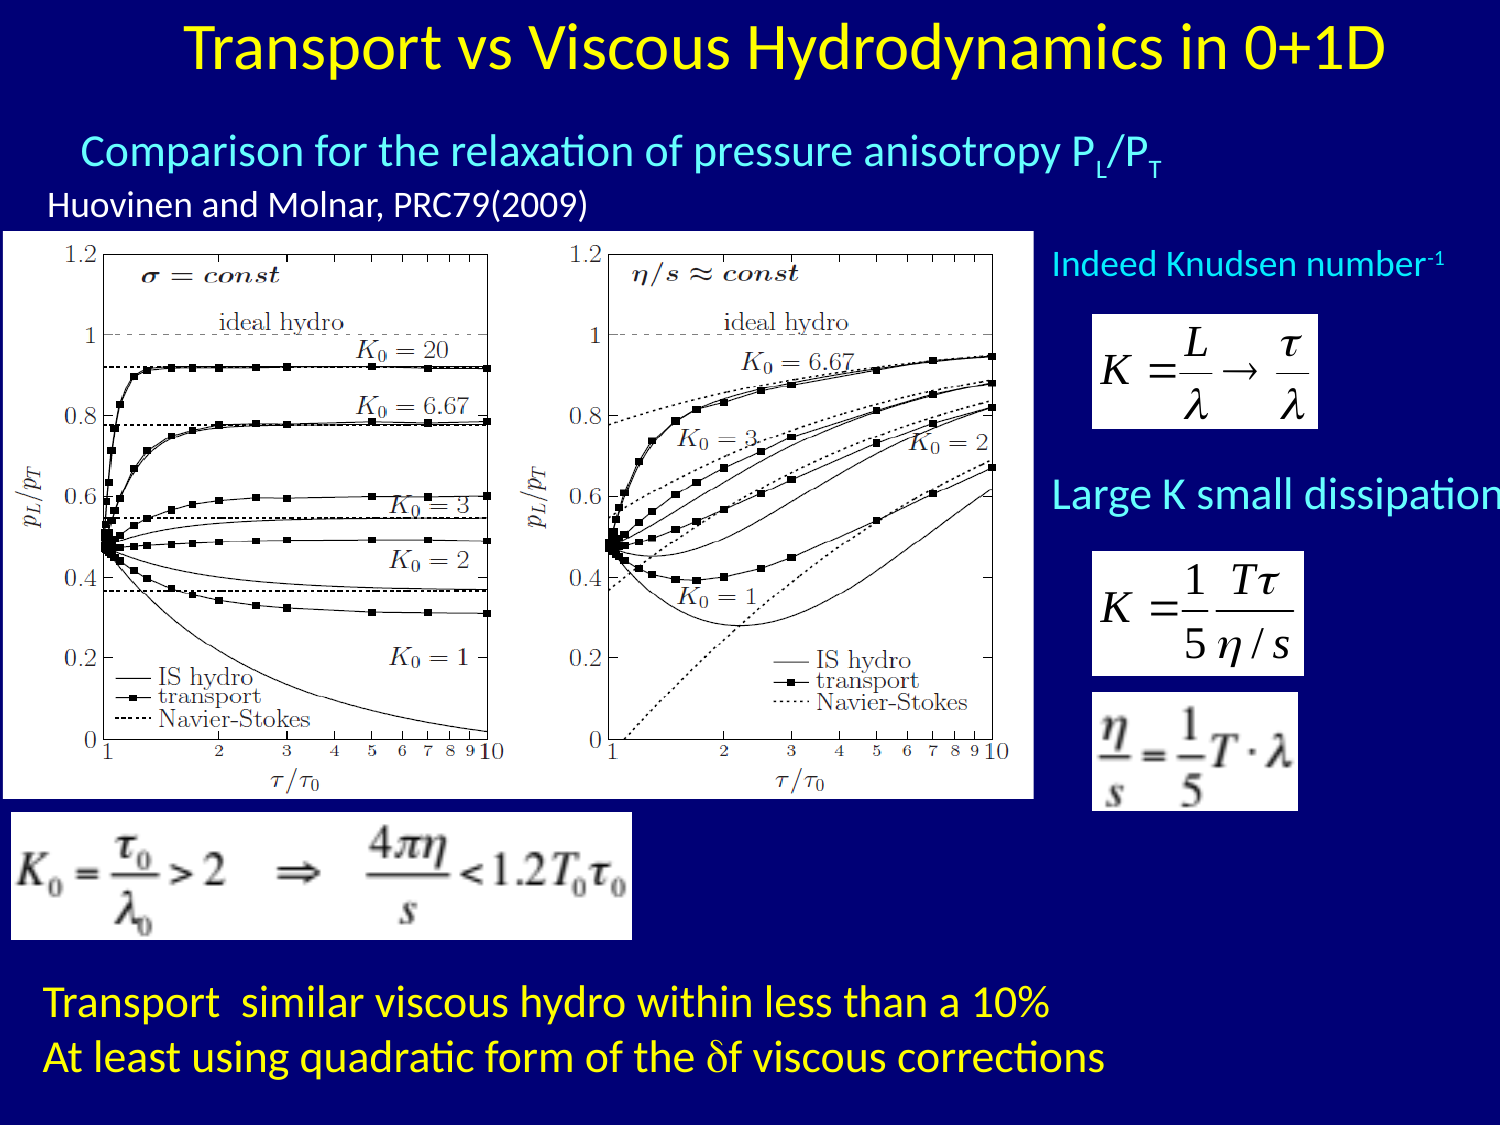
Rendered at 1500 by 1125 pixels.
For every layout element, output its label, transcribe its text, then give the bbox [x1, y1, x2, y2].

text_box Transport vs Viscous Hydrodynamics in 0+1D [168, 0, 1402, 91]
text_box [10, 811, 632, 941]
text_box Transport similar viscous hydro within less than a 10% At least using quadratic form of the df viscous corrections [27, 964, 1121, 1089]
text_box Huovinen and Molnar, PRC79(2009) [32, 172, 604, 230]
text_box Indeed Knudsen number-1 [1036, 231, 1461, 292]
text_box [1092, 692, 1299, 811]
text_box Comparison for the relaxation of pressure anisotropy PL/PT [65, 113, 1187, 191]
picture [2, 231, 1034, 799]
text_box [1092, 550, 1305, 677]
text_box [1092, 314, 1318, 430]
text_box Large K small dissipation [1038, 456, 1500, 526]
